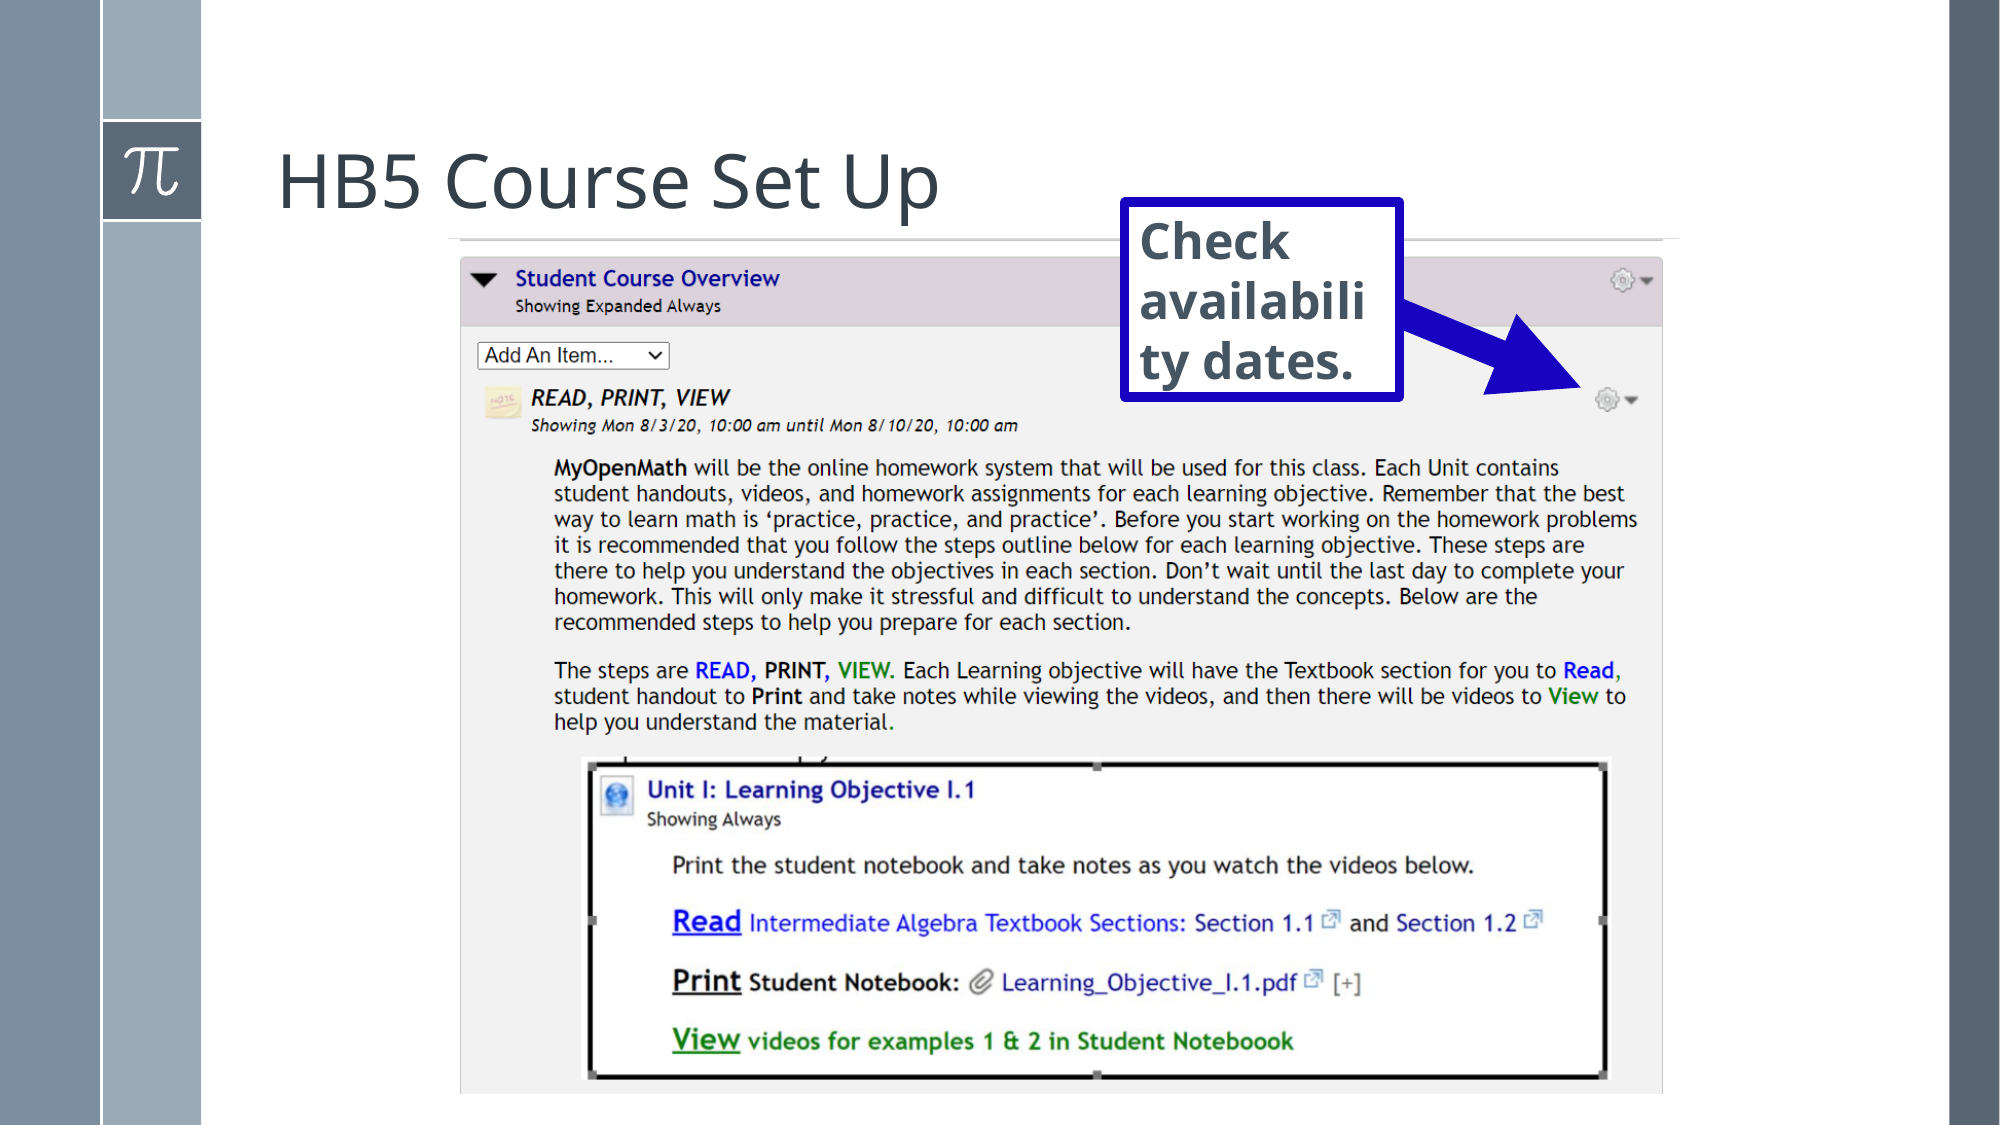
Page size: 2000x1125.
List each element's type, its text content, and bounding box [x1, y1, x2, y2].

title HB5 Course Set Up [261, 29, 1867, 233]
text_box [1337, 287, 1581, 388]
text_box Check availability dates. [1124, 202, 1400, 238]
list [448, 238, 1679, 1094]
